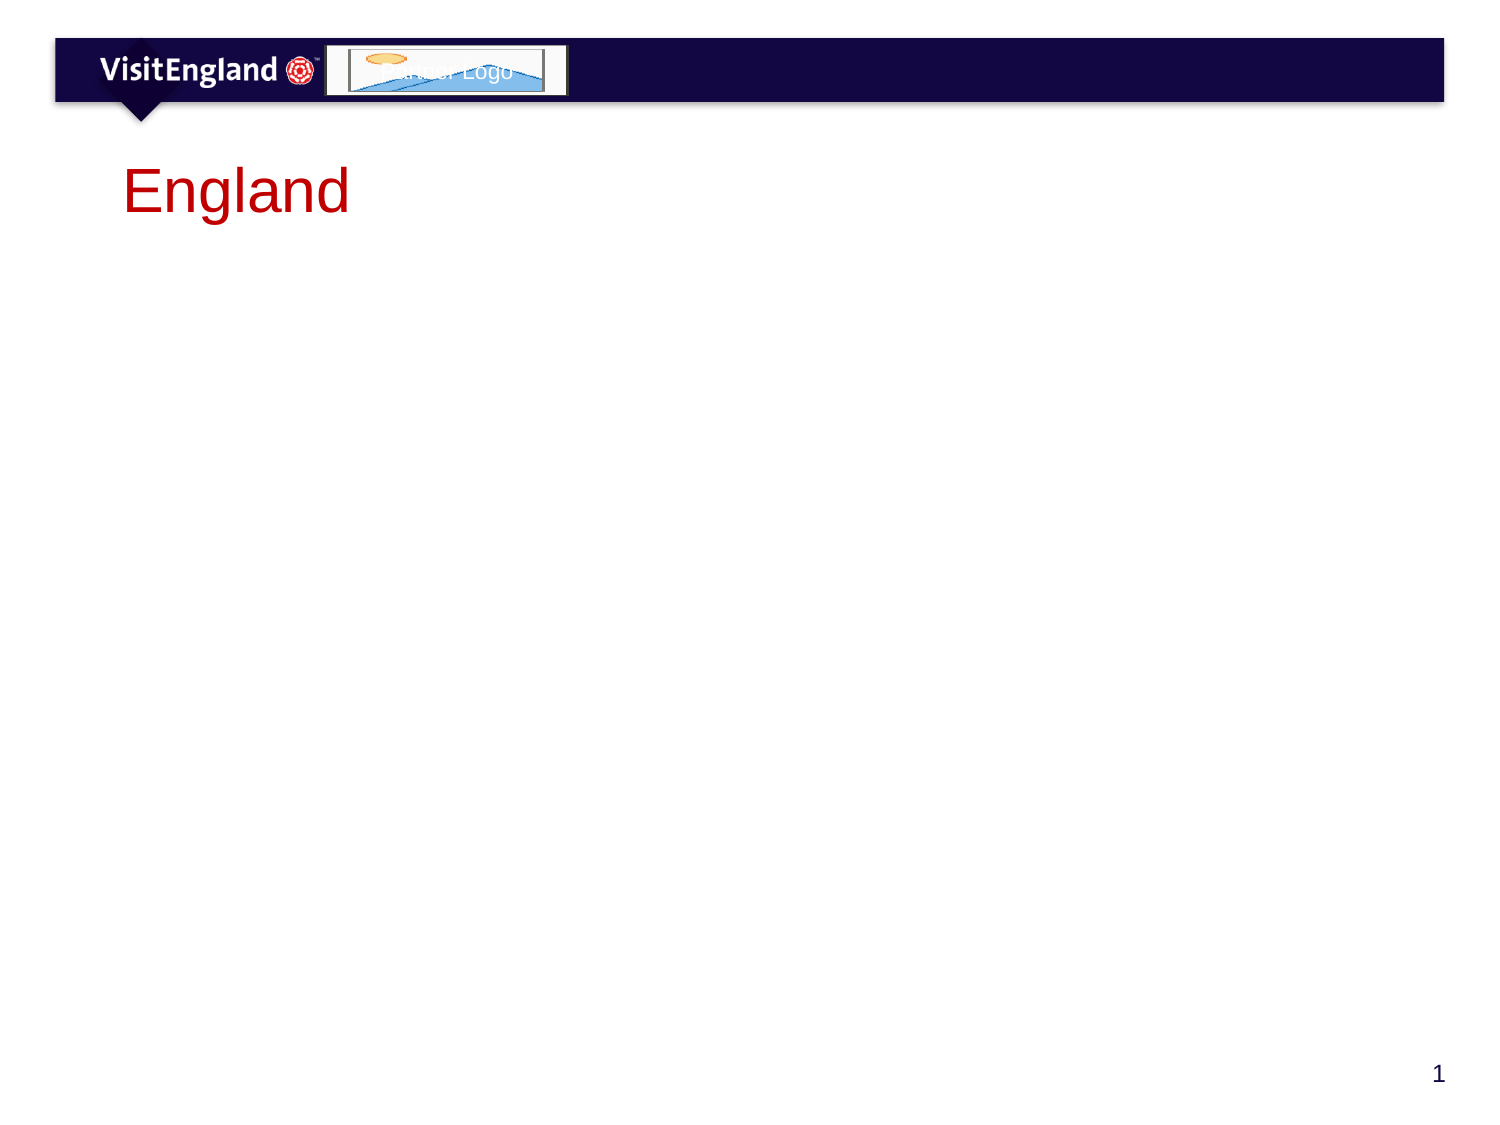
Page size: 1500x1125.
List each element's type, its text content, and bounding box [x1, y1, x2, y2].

picture [95, 42, 579, 98]
title England [107, 143, 1445, 276]
